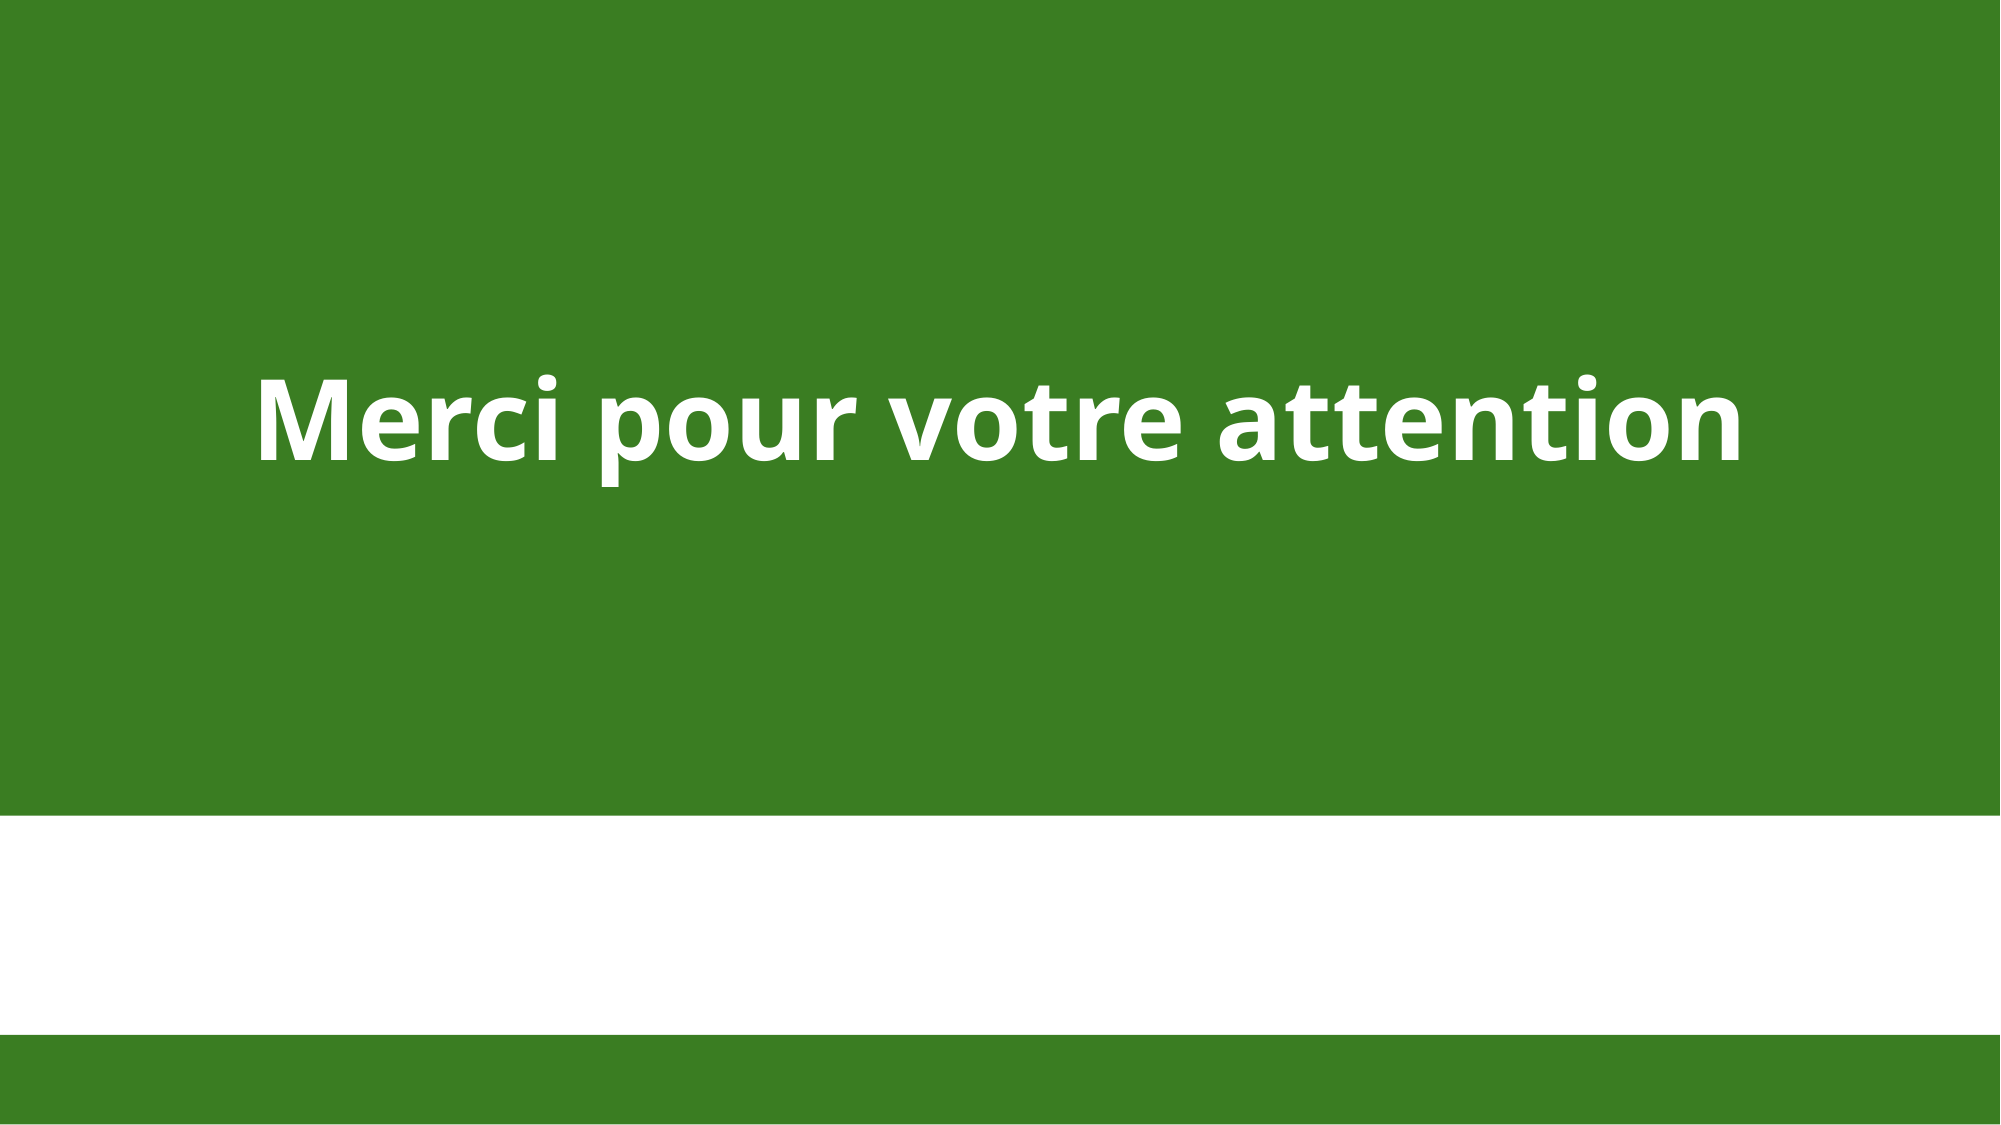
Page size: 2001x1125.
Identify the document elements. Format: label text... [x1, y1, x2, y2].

text_box Merci pour votre attention [0, 340, 2000, 491]
